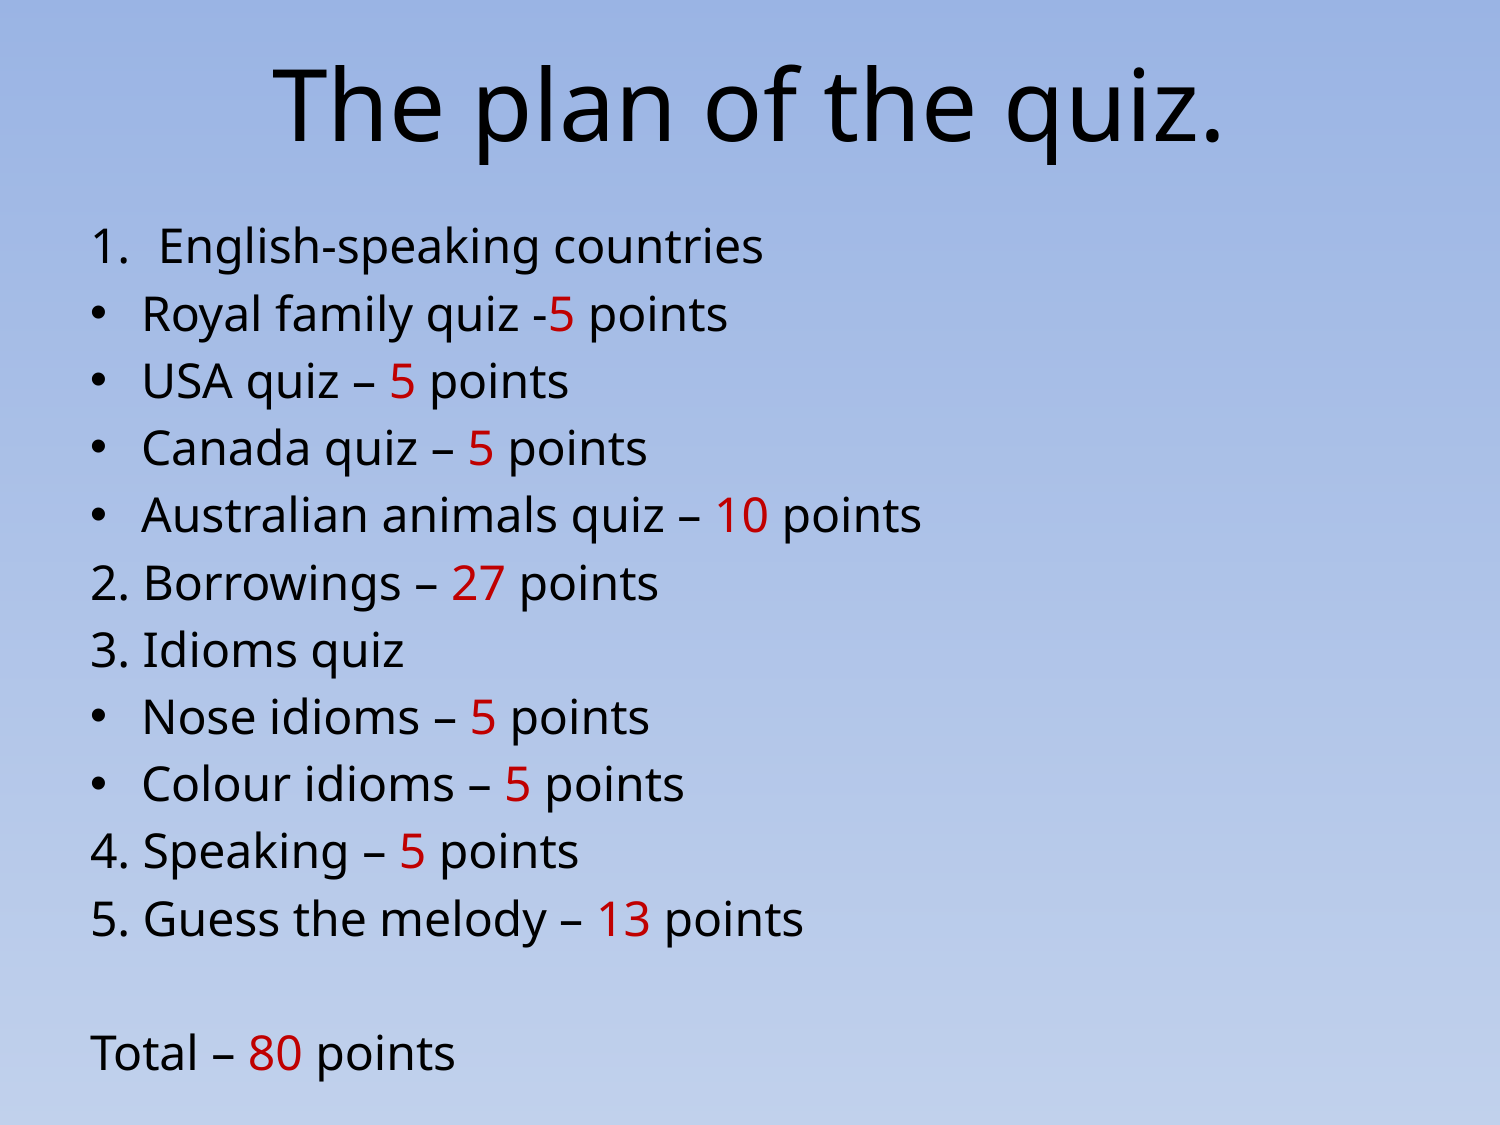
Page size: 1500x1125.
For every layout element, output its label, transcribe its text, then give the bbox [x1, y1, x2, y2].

title The plan of the quiz. [75, 19, 1425, 185]
list English-speaking countries Royal family quiz -5 points USA quiz – 5 points Canada quiz – 5 points Australian animals quiz – 10 points 2. Borrowings – 27 points 3. Idioms quiz Nose idioms – 5 points Colour idioms – 5 points 4. Speaking – 5 points 5. Guess the melody – 13 points Total – 80 points [75, 208, 1425, 1094]
